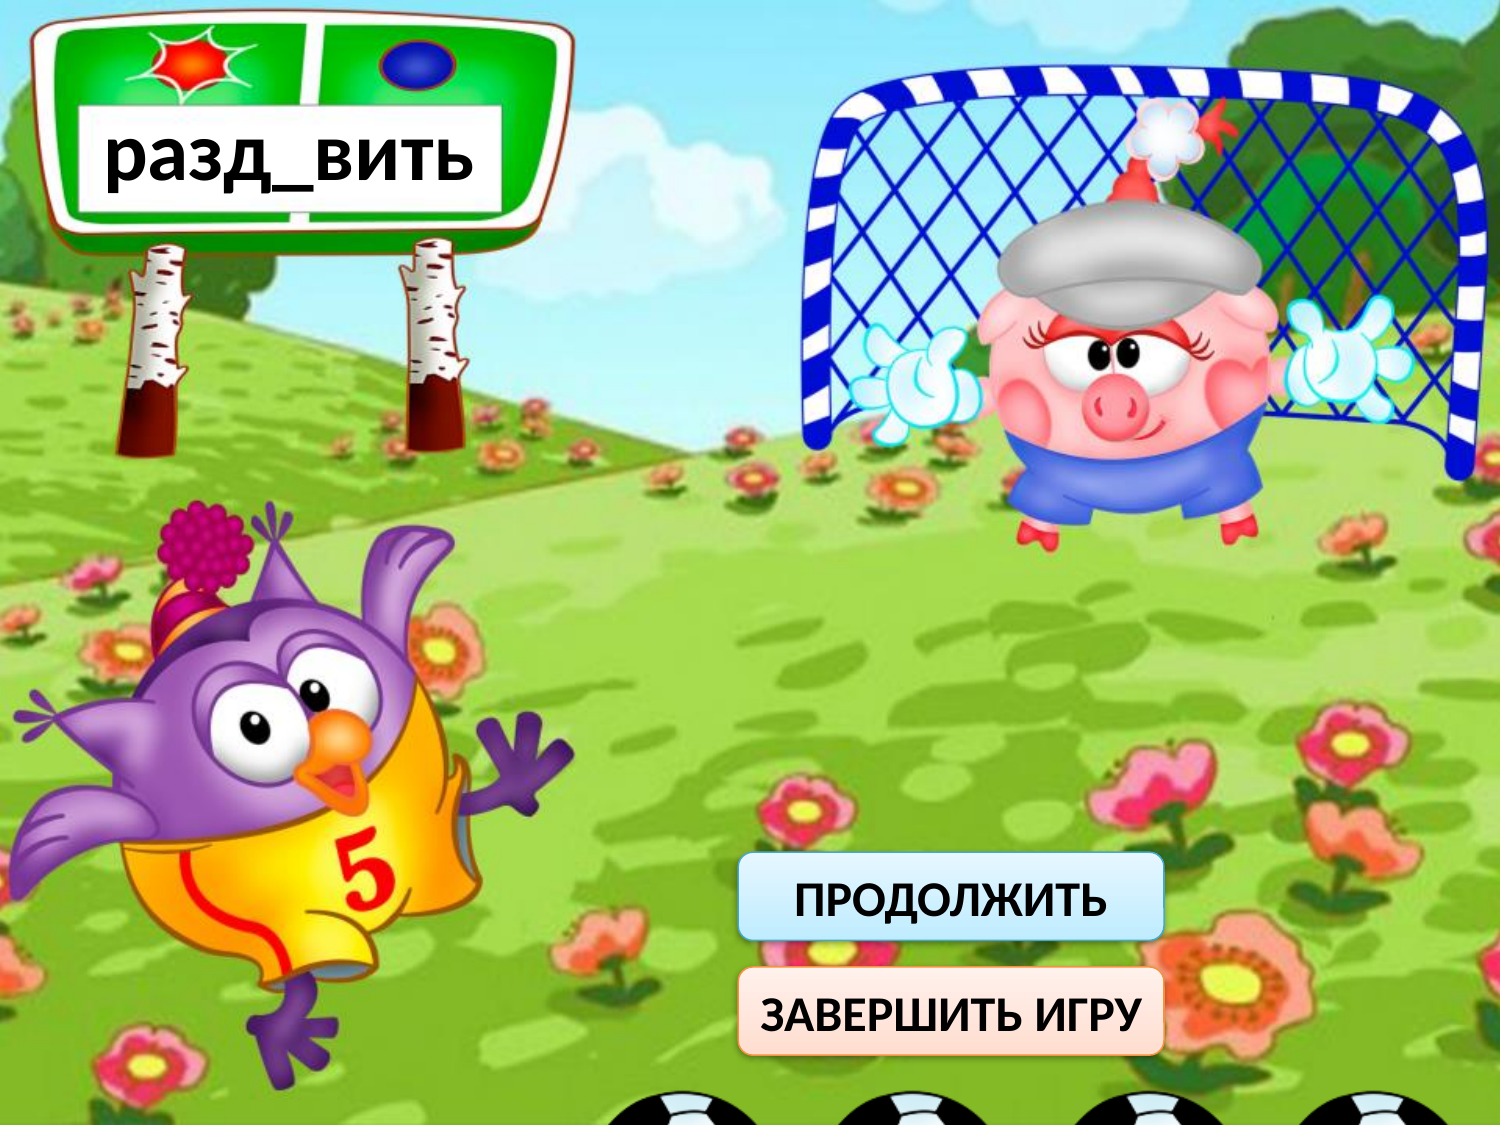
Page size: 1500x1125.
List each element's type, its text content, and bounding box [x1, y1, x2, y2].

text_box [513, 1054, 742, 1125]
text_box ЗАВЕРШИТЬ ИГРУ [737, 966, 1165, 1053]
text_box ПРОДОЛЖИТЬ [737, 851, 1165, 942]
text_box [1204, 1054, 1483, 1125]
picture [0, 0, 1500, 1125]
text_box разд_вить [88, 90, 538, 205]
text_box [743, 1054, 1022, 1125]
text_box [1022, 1054, 1203, 1125]
